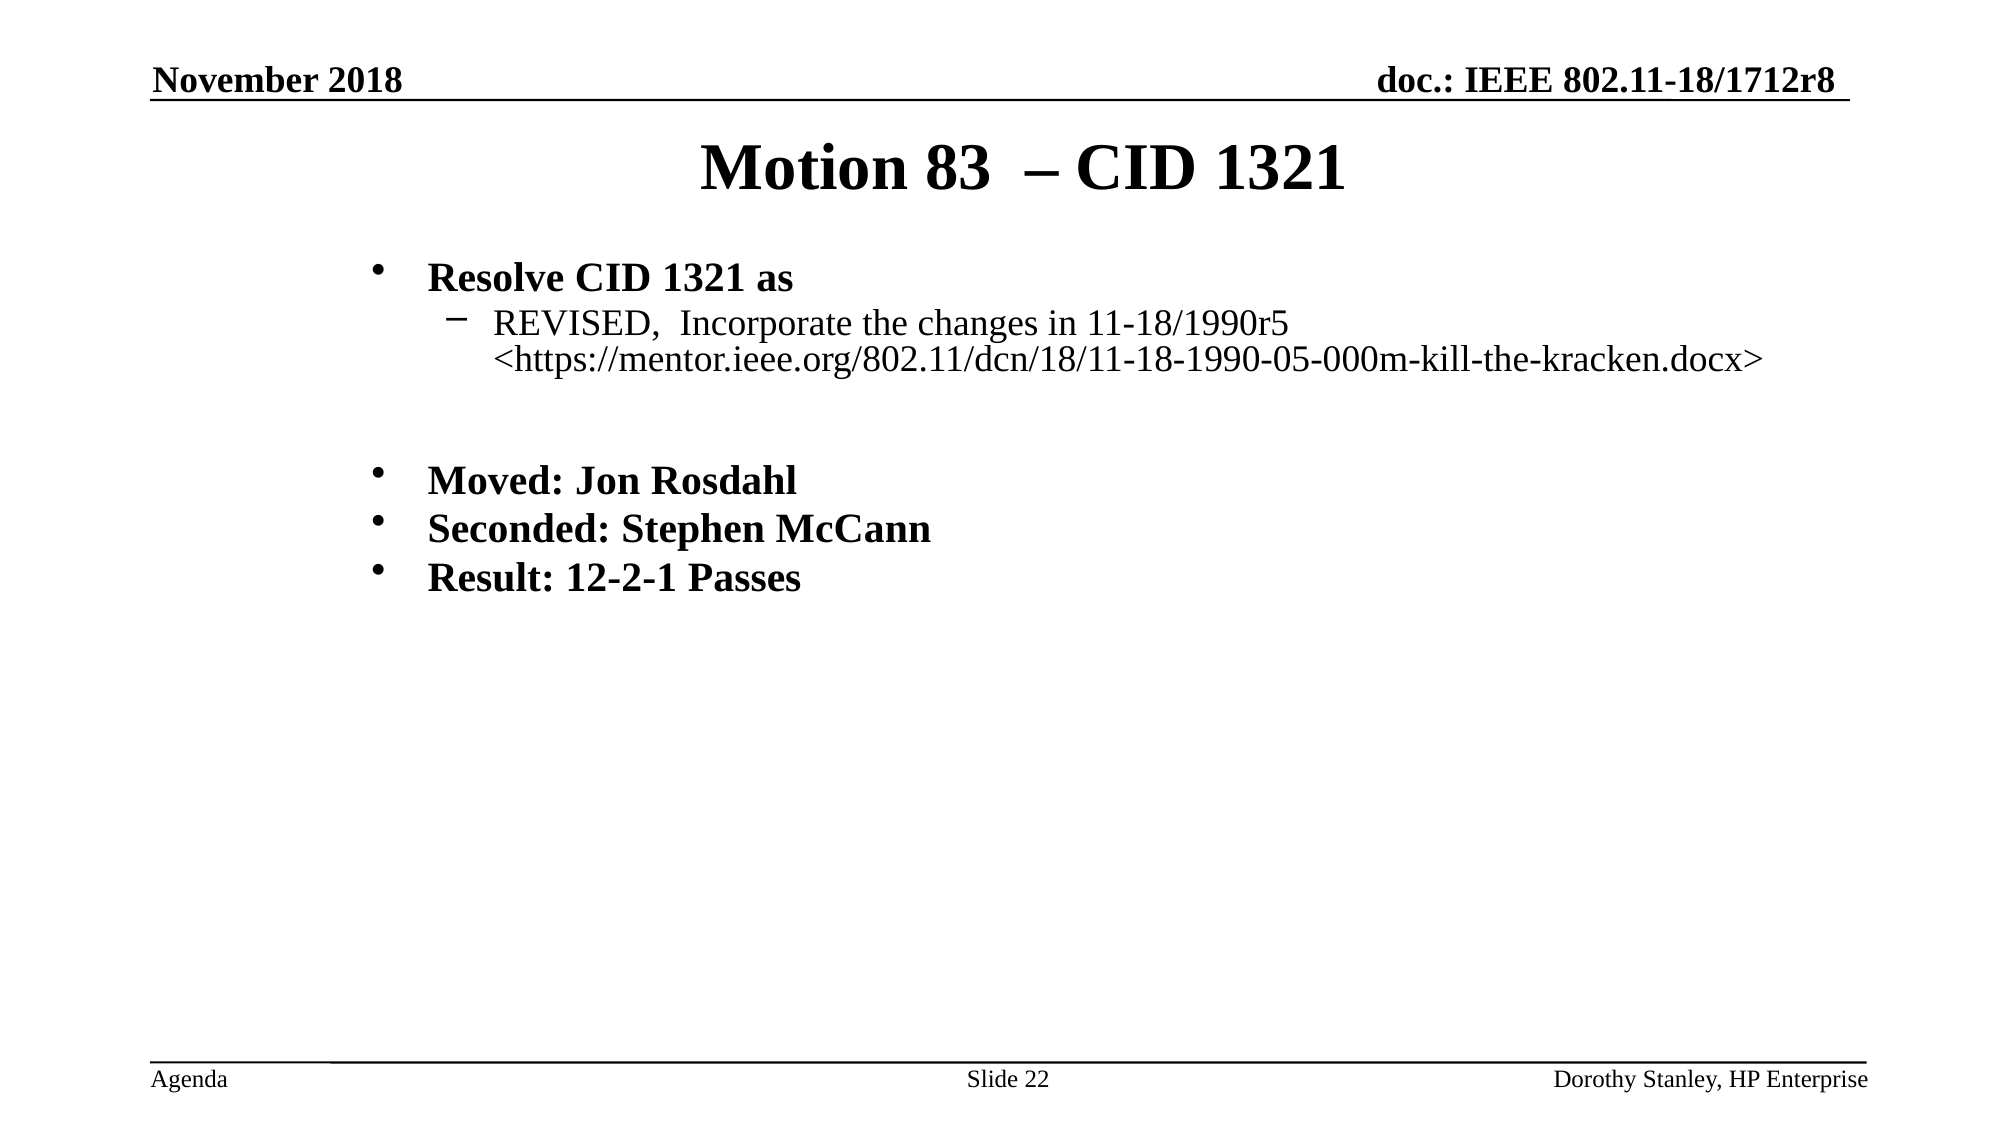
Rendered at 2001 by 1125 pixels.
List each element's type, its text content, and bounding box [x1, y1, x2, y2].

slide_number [152, 54, 567, 100]
title Motion 83 – CID 1321 [200, 75, 1850, 250]
slide_number Slide 22 [966, 1062, 1051, 1093]
list Resolve CID 1321 as REVISED, Incorporate the changes in 11-18/1990r5 <https://mentor.ieee.org/802.11/dcn/18/11-18-1990-05-000m-kill-the-kracken.docx> Moved: Jon Rosdahl Seconded: Stephen McCann Result: 12-2-1 Passes [356, 251, 1911, 1002]
footer Dorothy Stanley, HP Enterprise [1549, 1062, 1869, 1093]
